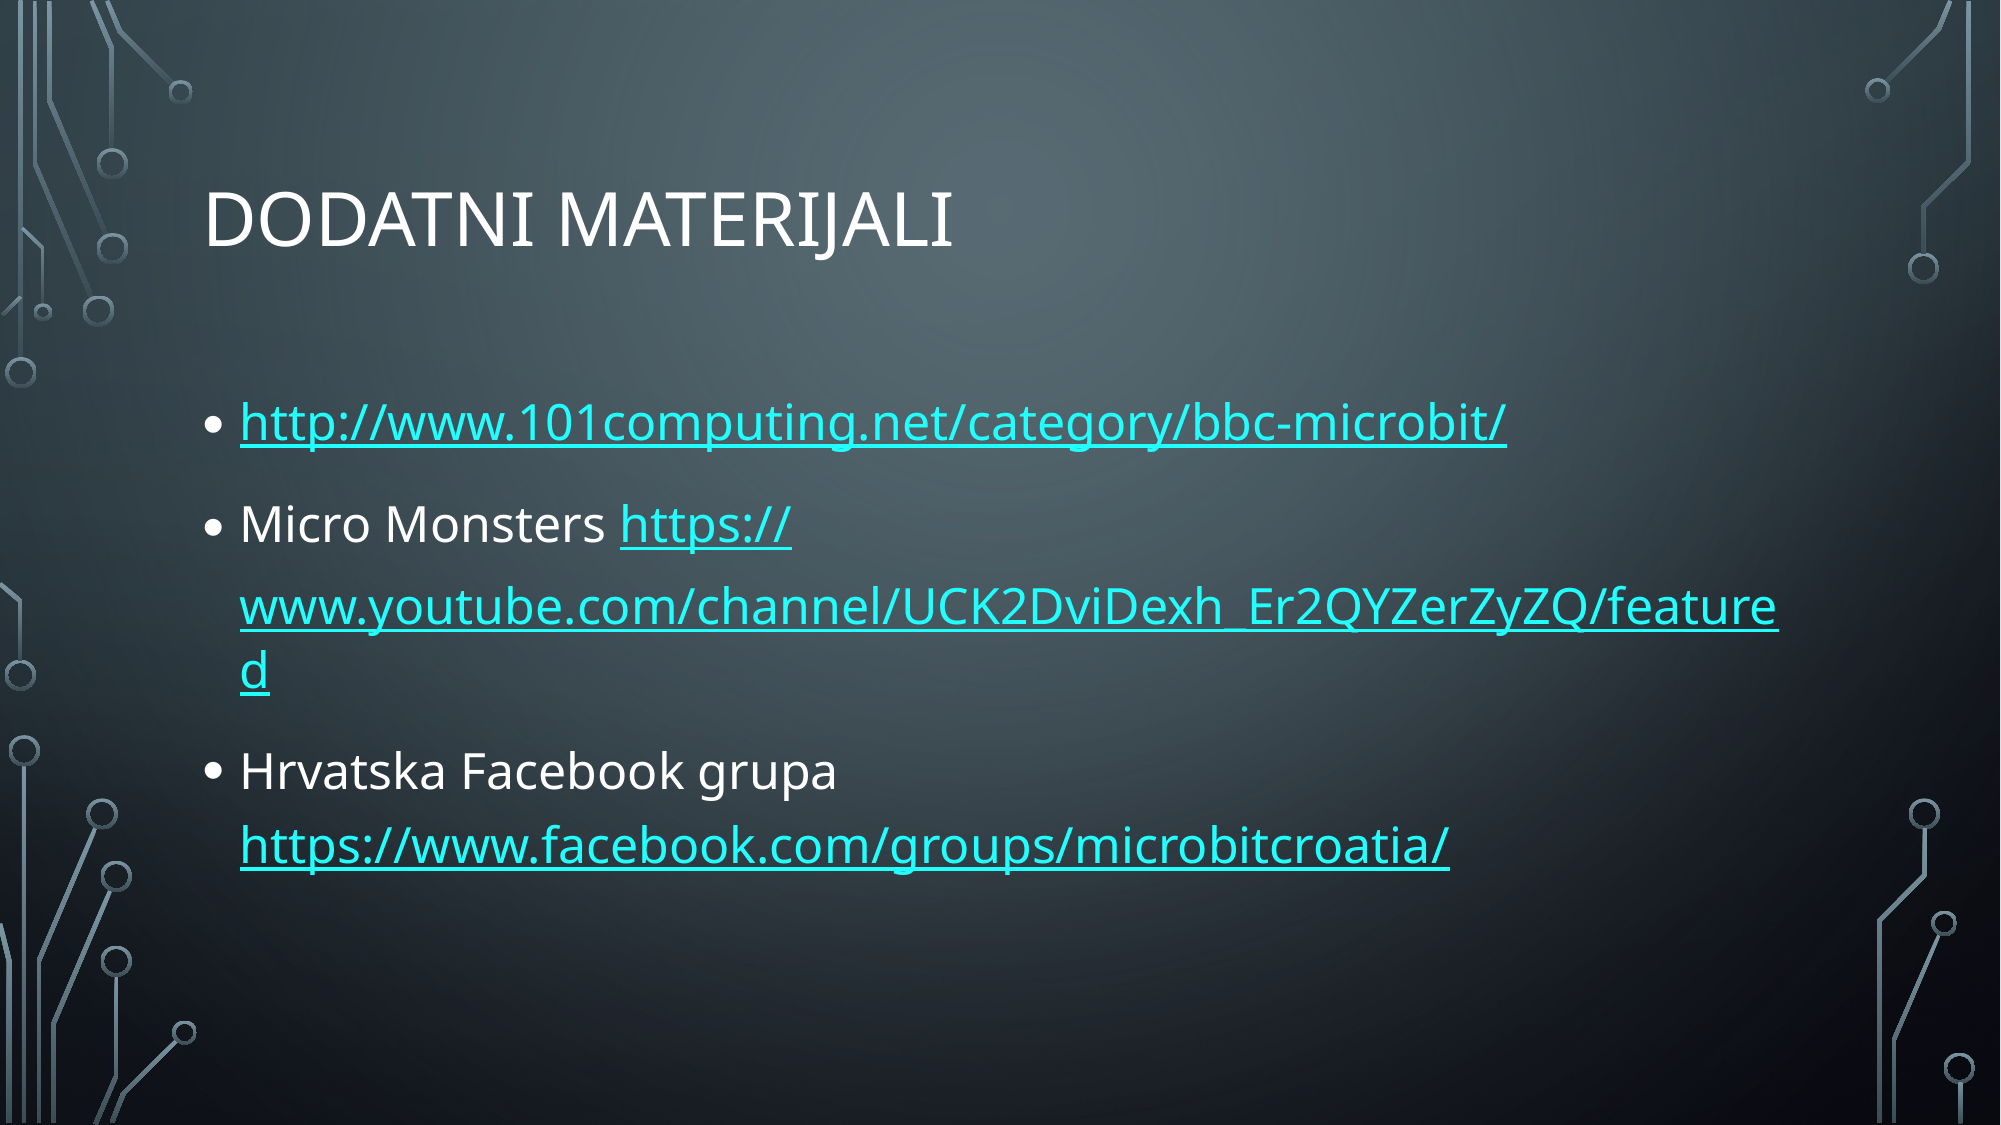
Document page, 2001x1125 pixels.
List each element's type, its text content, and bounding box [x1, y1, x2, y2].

title Dodatni materijali [187, 101, 1813, 344]
list http://www.101computing.net/category/bbc-microbit/ Micro Monsters https://www.youtube.com/channel/UCK2DviDexh_Er2QYZerZyZQ/featured Hrvatska Facebook grupa https://www.facebook.com/groups/microbitcroatia/ [187, 369, 1813, 950]
